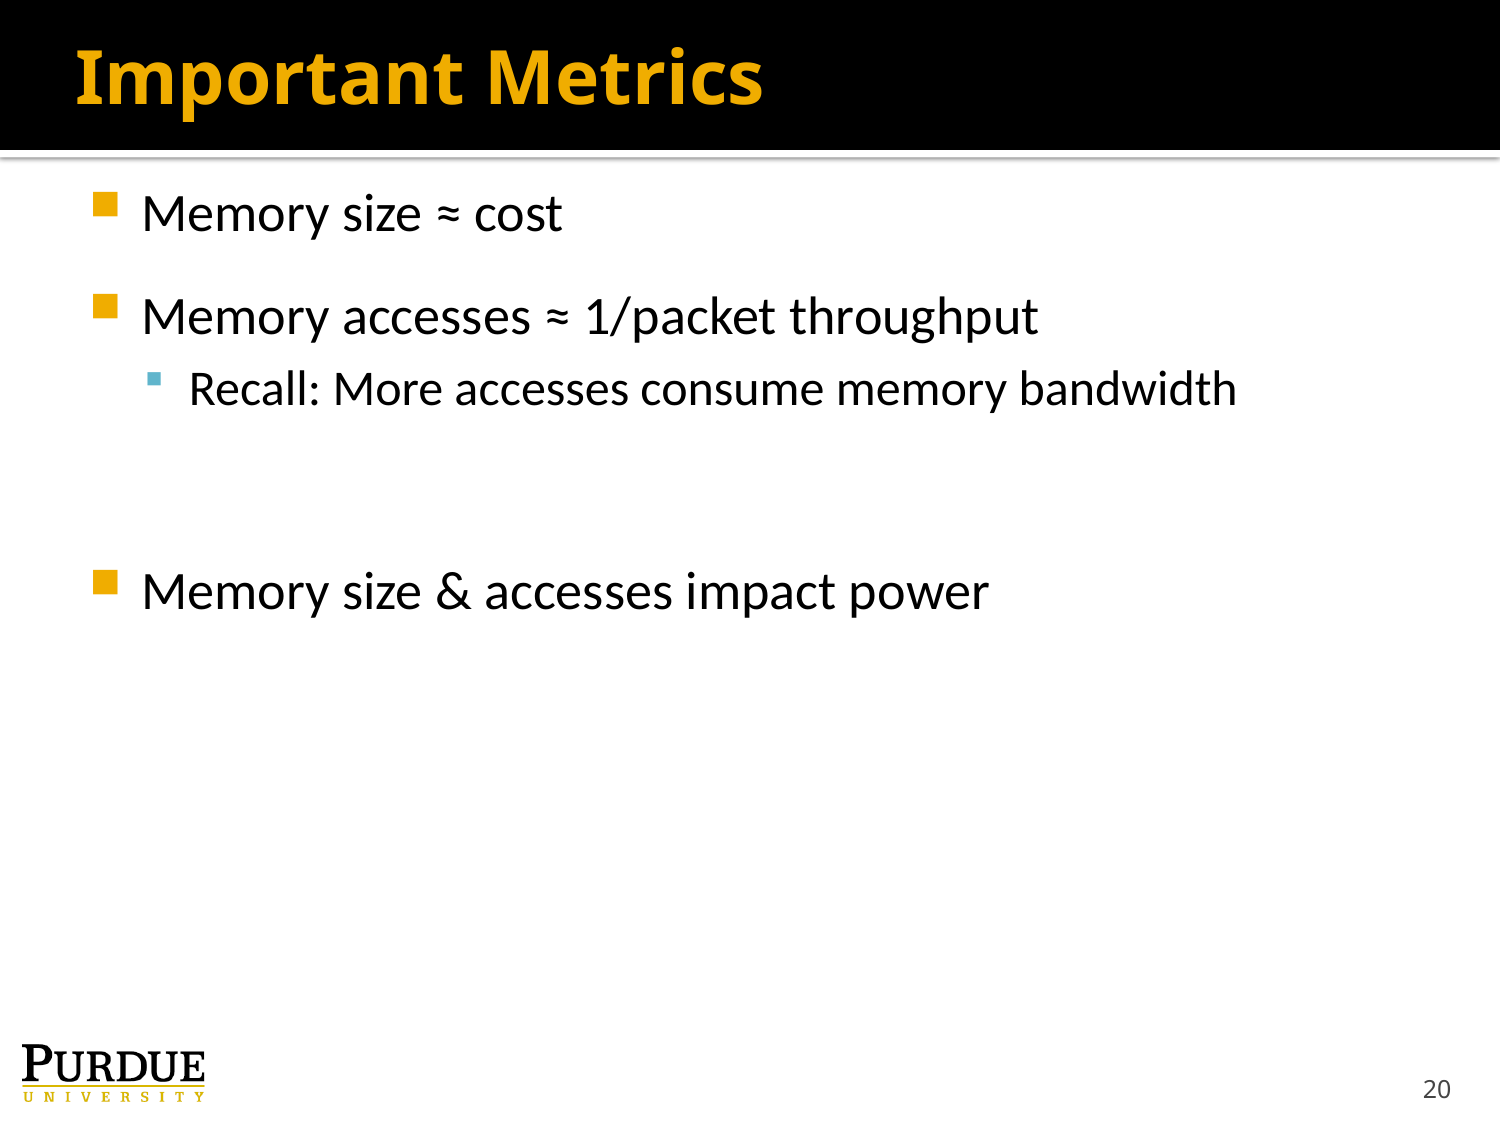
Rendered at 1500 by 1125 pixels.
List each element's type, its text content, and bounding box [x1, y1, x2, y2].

list Memory size ≈ cost Memory accesses ≈ 1/packet throughput Recall: More accesses consume memory bandwidth Memory size & accesses impact power [60, 162, 1440, 1050]
title Important Metrics [60, 11, 1450, 137]
picture [0, 1026, 225, 1125]
slide_number 20 [1345, 1062, 1467, 1108]
